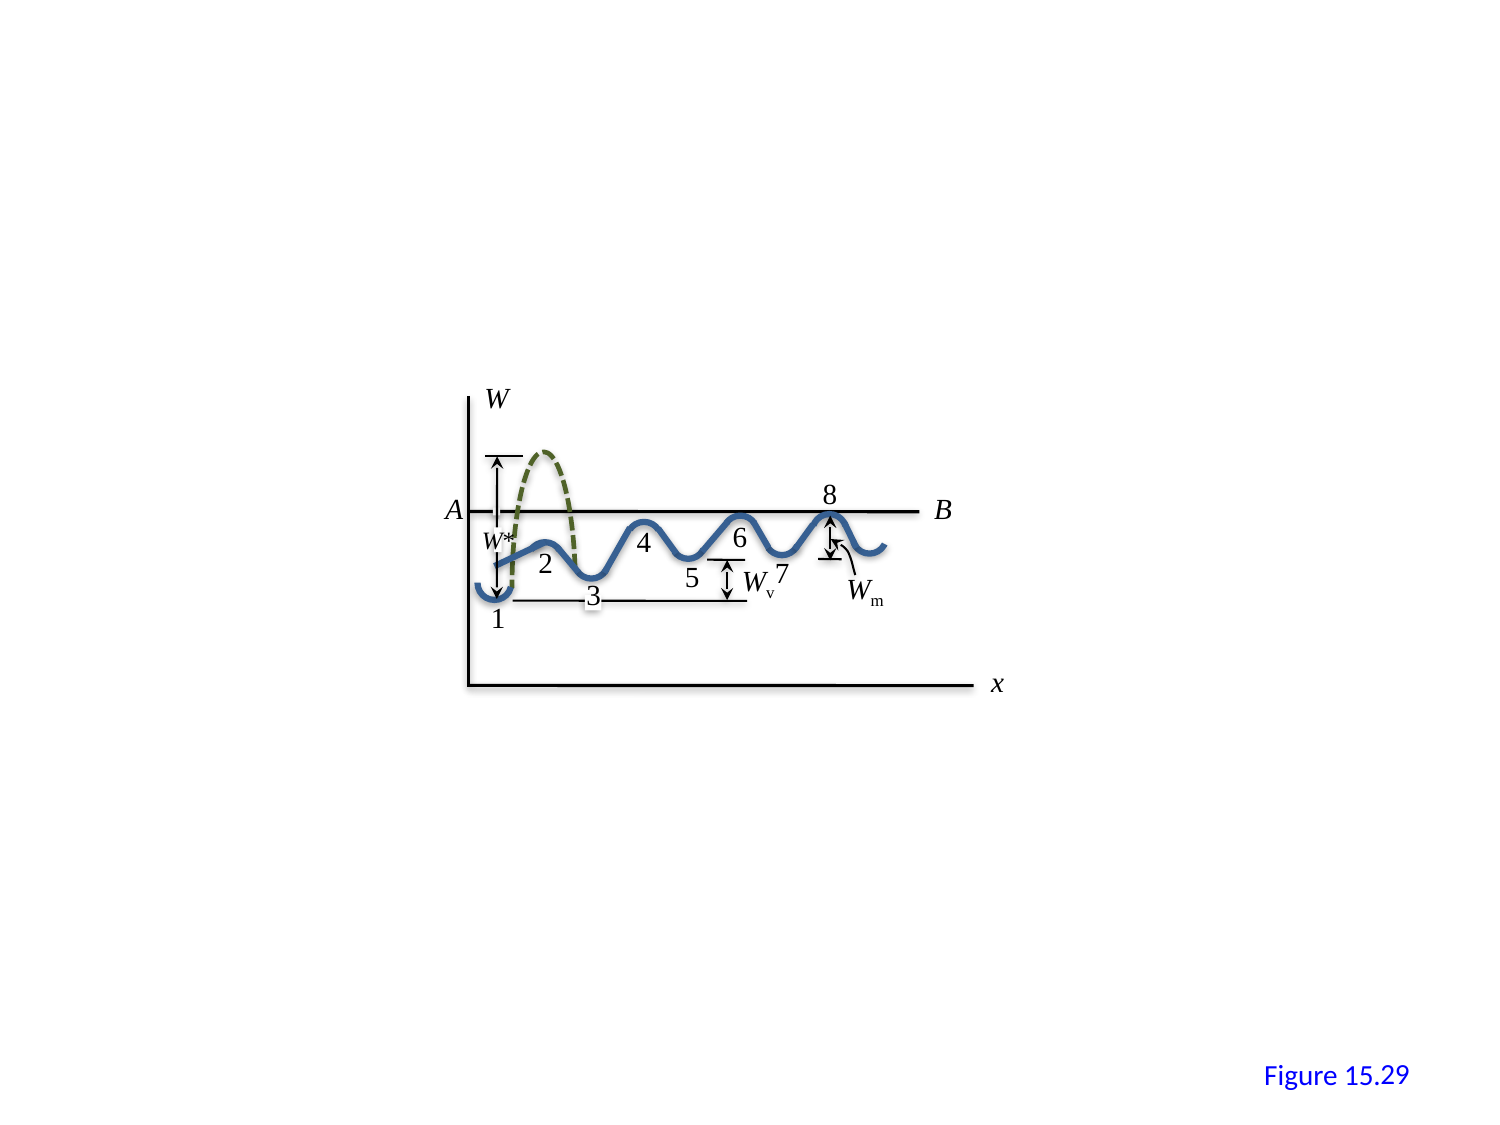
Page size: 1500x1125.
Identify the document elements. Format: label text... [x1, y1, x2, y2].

text_box Wm [831, 563, 899, 618]
slide_number 28 [1074, 1042, 1425, 1103]
text_box A [430, 482, 479, 525]
text_box 3 [571, 610, 617, 619]
text_box W* [467, 549, 472, 563]
text_box [515, 449, 572, 509]
text_box 8 [807, 468, 853, 509]
text_box W* [467, 517, 472, 525]
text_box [477, 513, 887, 601]
text_box W [469, 372, 524, 422]
text_box 1 [475, 607, 521, 642]
text_box x [976, 655, 1020, 706]
text_box B [919, 482, 967, 533]
